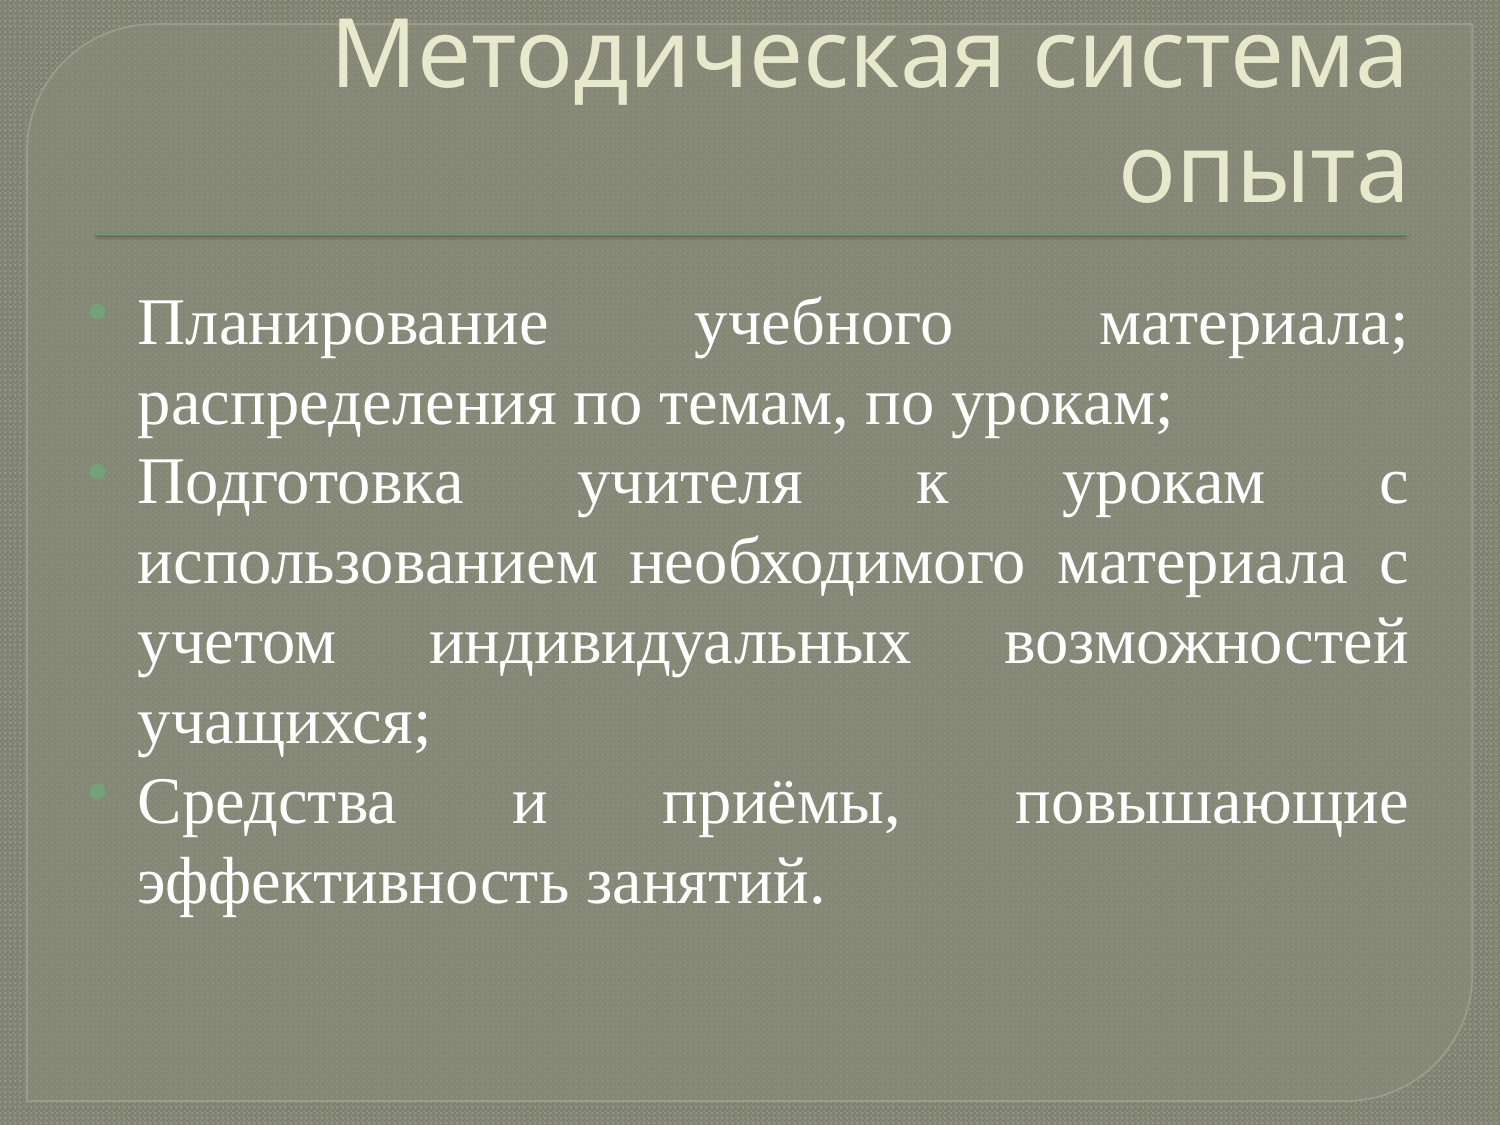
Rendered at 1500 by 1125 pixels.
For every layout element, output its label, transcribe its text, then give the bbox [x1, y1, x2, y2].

title Методическая система опыта [75, 41, 1425, 230]
list Планирование учебного материала; распределения по темам, по урокам; Подготовка учителя к урокам с использованием необходимого материала с учетом индивидуальных возможностей учащихся; Средства и приёмы, повышающие эффективность занятий. [75, 270, 1425, 1013]
